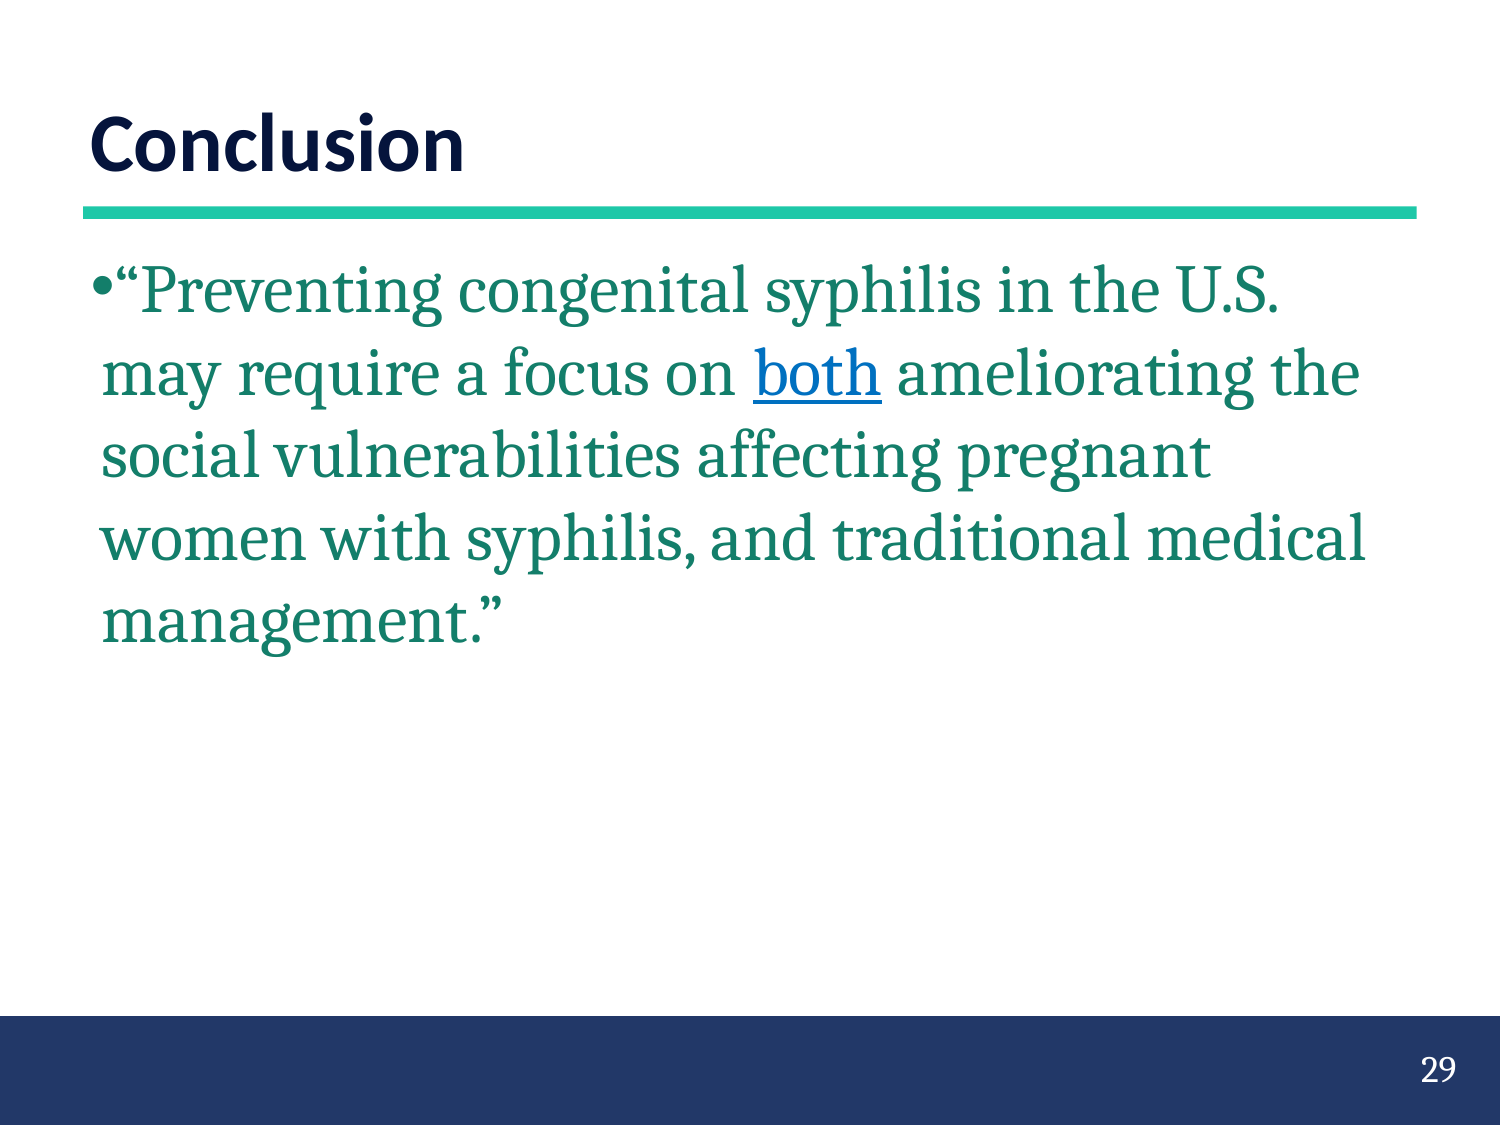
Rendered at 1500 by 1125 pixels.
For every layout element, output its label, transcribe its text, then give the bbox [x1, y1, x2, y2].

slide_number 29 [1390, 1037, 1488, 1100]
title Conclusion [75, 44, 1425, 232]
list “Preventing congenital syphilis in the U.S. may require a focus on both ameliorating the social vulnerabilities affecting pregnant women with syphilis, and traditional medical management.” [75, 236, 1426, 979]
